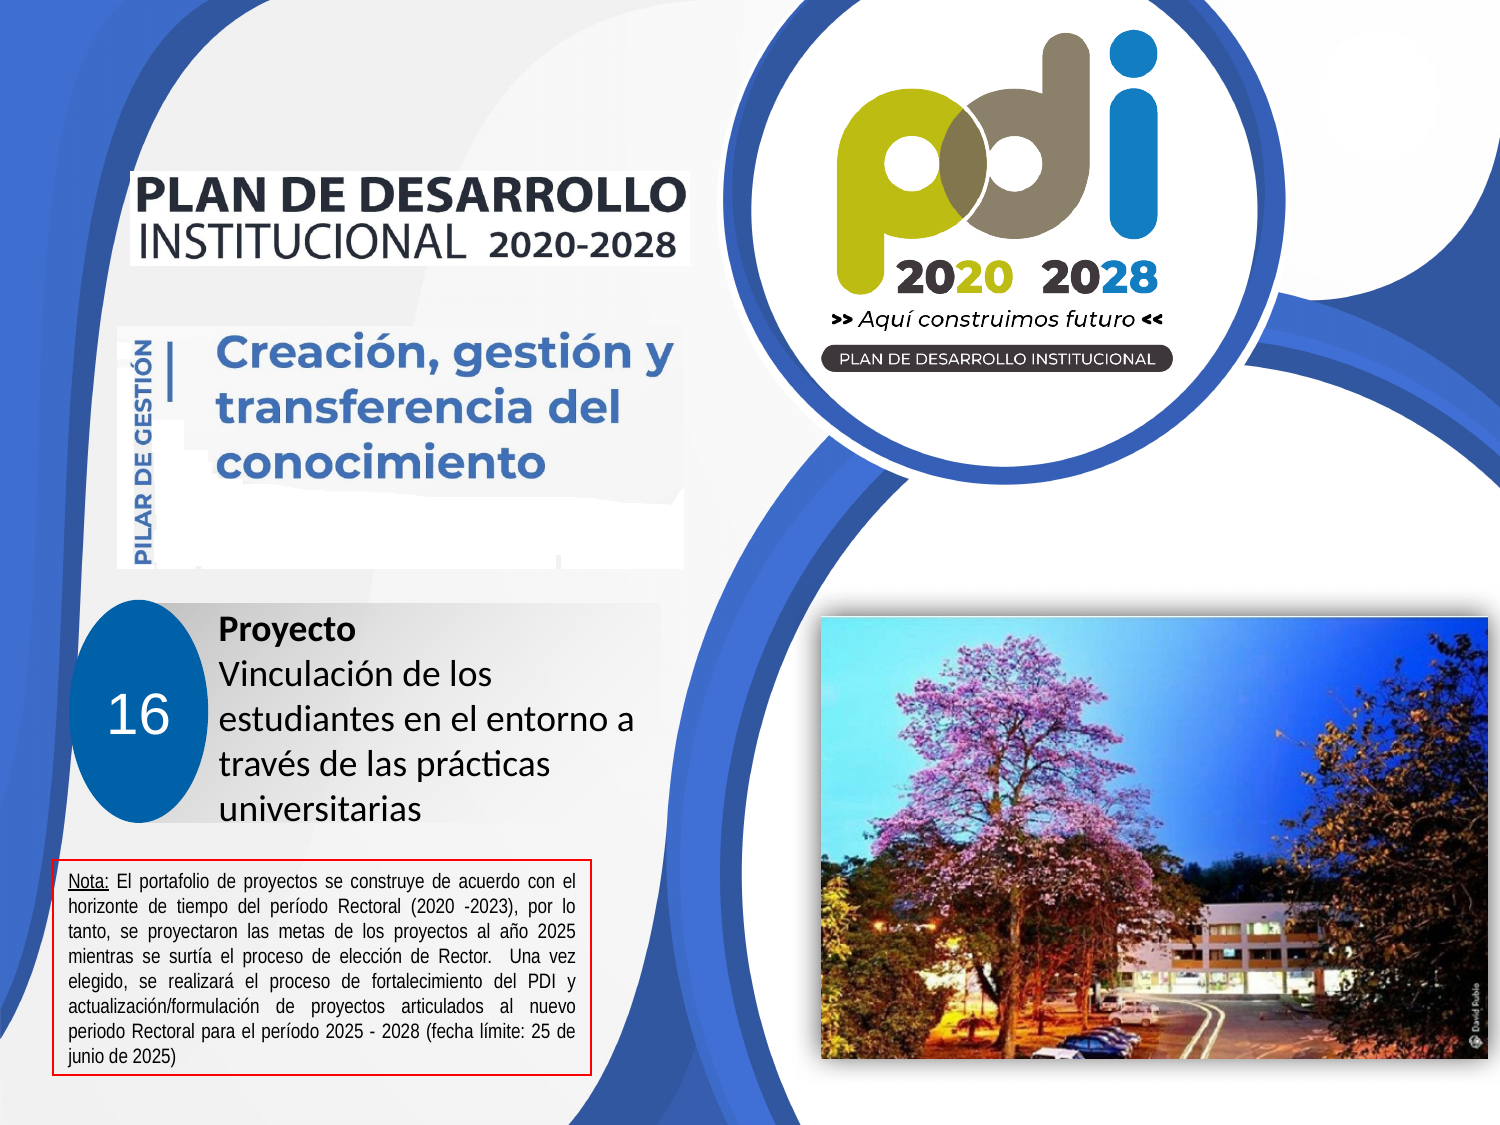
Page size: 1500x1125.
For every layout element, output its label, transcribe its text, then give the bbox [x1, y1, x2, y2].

text_box Nota: El portafolio de proyectos se construye de acuerdo con el horizonte de tiempo del período Rectoral (2020 -2023), por lo tanto, se proyectaron las metas de los proyectos al año 2025 mientras se surtía el proceso de elección de Rector. Una vez elegido, se realizará el proceso de fortalecimiento del PDI y actualización/formulación de proyectos articulados al nuevo periodo Rectoral para el período 2025 - 2028 (fecha límite: 25 de junio de 2025) [52, 859, 592, 1076]
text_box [69, 595, 667, 838]
picture [0, 0, 1500, 1125]
